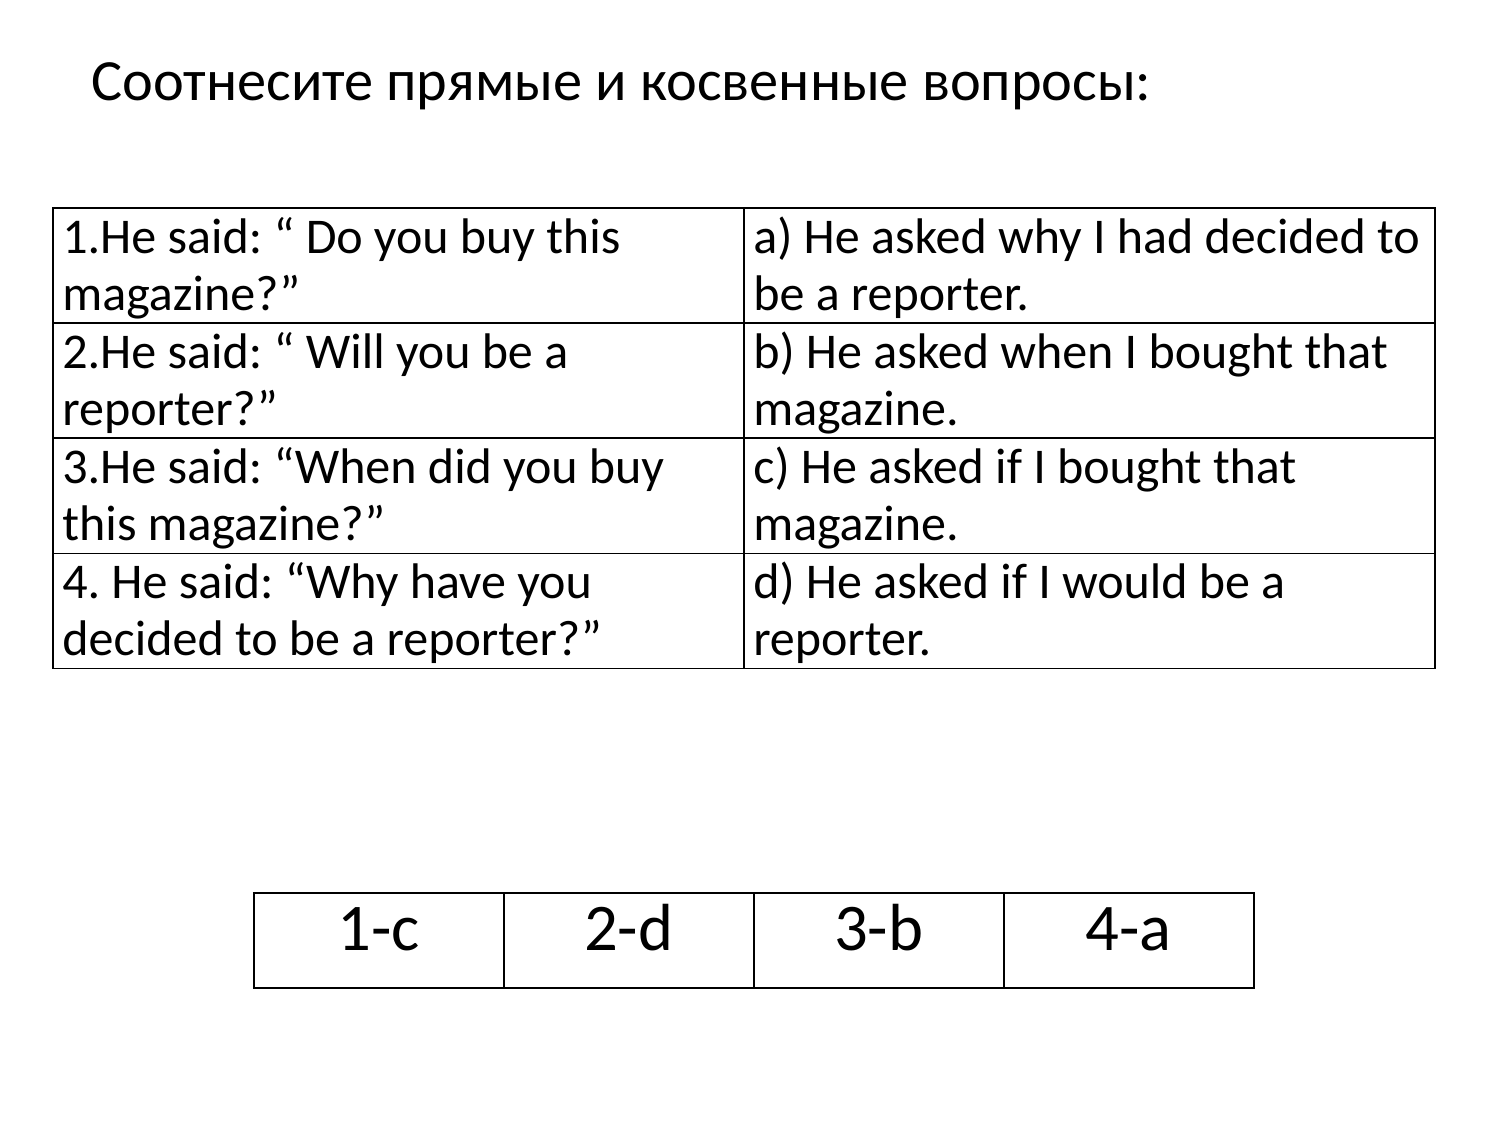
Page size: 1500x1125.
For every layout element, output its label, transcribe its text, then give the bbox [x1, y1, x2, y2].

table_cell b) He asked when I bought that magazine. [745, 324, 1434, 437]
table_header 1-c [255, 894, 503, 987]
table_cell c) He asked if I bought that magazine. [745, 439, 1434, 553]
table_cell 2.He said: “ Will you be a reporter?” [54, 324, 743, 437]
table_header a) He asked why I had decided to be a reporter. [745, 209, 1434, 322]
text_box Соотнесите прямые и косвенные вопросы: [76, 34, 1430, 120]
table_cell d) He asked if I would be a reporter. [745, 554, 1434, 668]
table_cell 4. He said: “Why have you decided to be a reporter?” [54, 554, 743, 668]
table_header 1.He said: “ Do you buy this magazine?” [54, 209, 743, 322]
table_header 4-a [1005, 894, 1253, 987]
table_header 3-b [755, 894, 1003, 987]
table_cell 3.He said: “When did you buy this magazine?” [54, 439, 743, 553]
table_header 2-d [505, 894, 753, 987]
